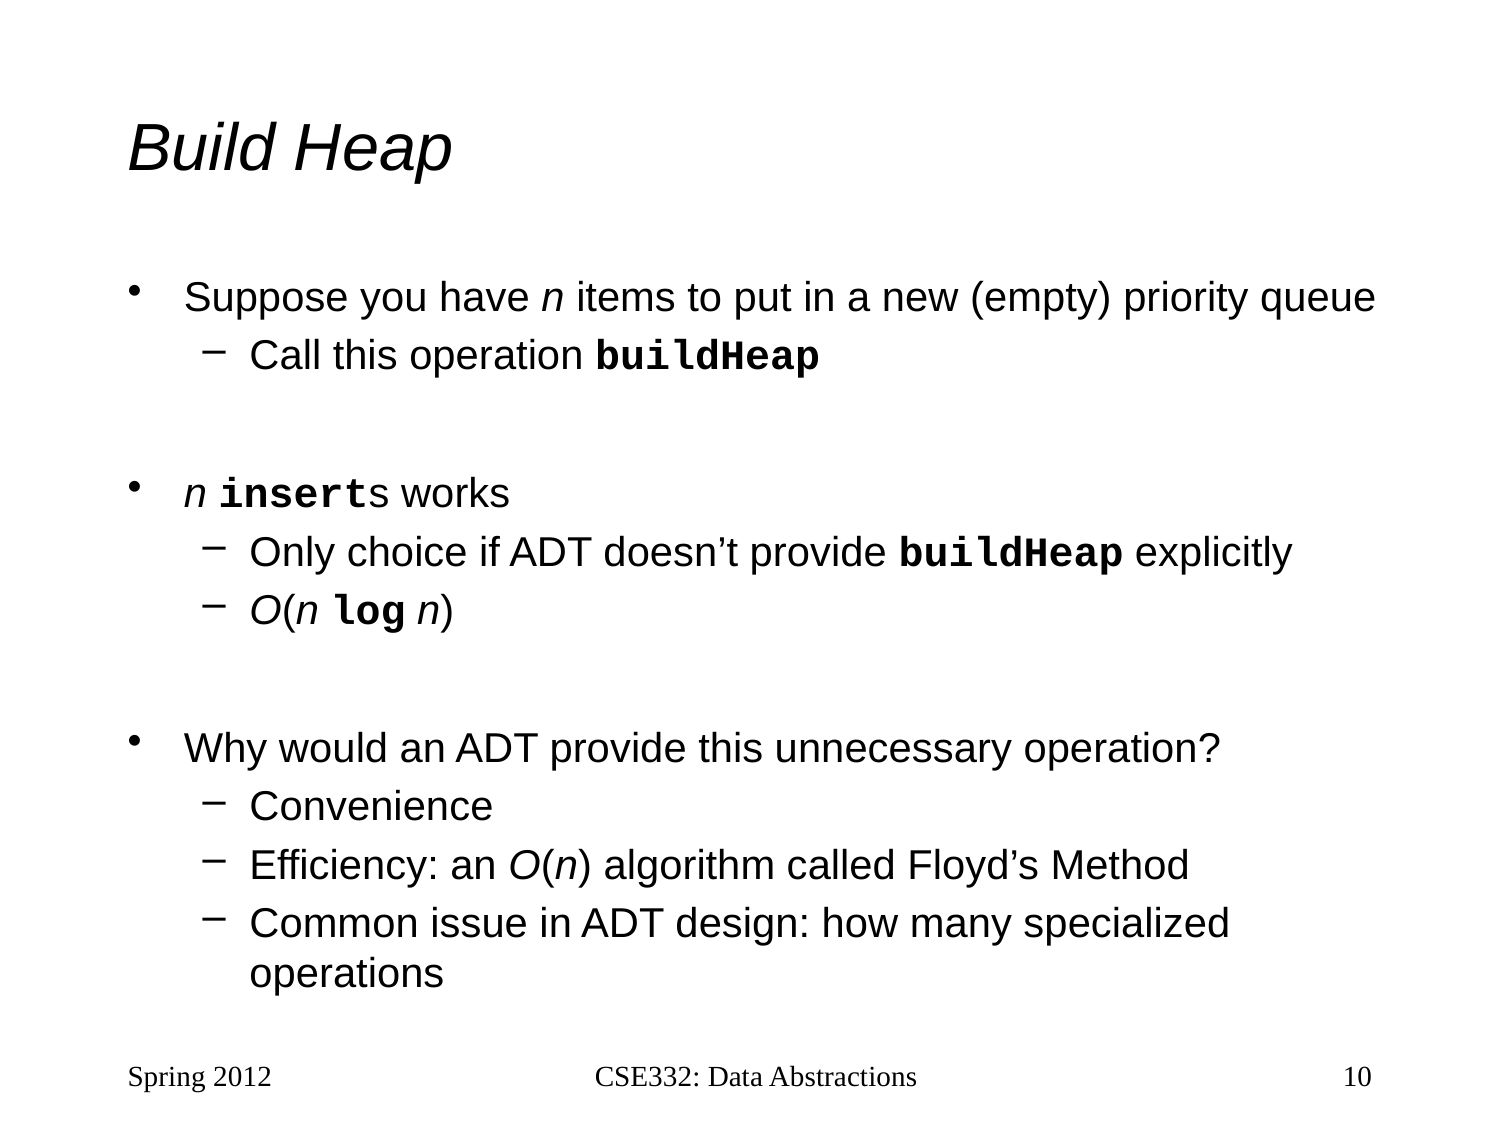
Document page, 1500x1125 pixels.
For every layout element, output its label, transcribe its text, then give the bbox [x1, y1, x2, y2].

title Build Heap [112, 49, 1388, 238]
list Suppose you have n items to put in a new (empty) priority queue Call this operation buildHeap n inserts works Only choice if ADT doesn’t provide buildHeap explicitly O(n log n) Why would an ADT provide this unnecessary operation? Convenience Efficiency: an O(n) algorithm called Floyd’s Method Common issue in ADT design: how many specialized operations [112, 262, 1401, 1001]
slide_number 10 [1074, 1049, 1388, 1125]
footer CSE332: Data Abstractions [474, 1049, 1038, 1125]
slide_number Spring 2012 [112, 1049, 426, 1125]
